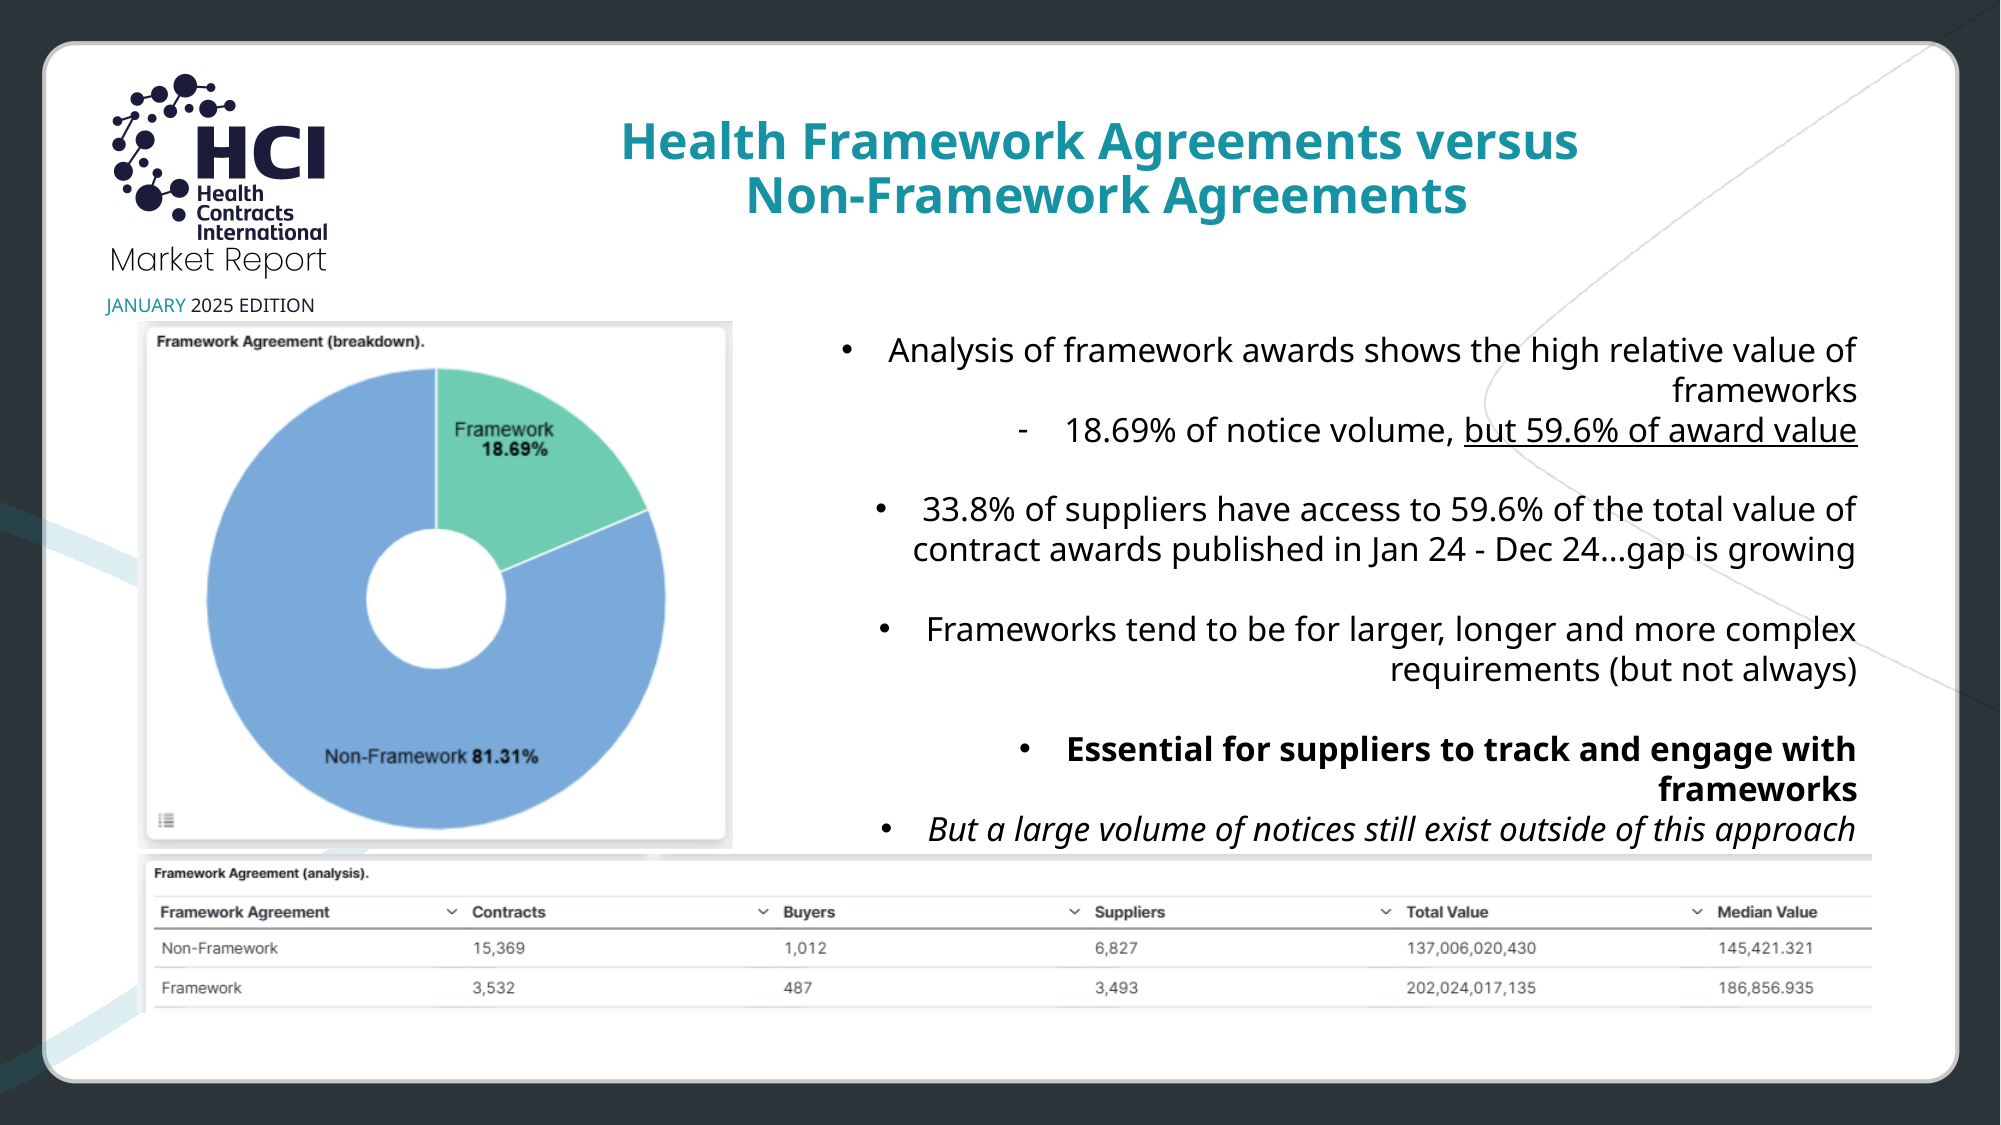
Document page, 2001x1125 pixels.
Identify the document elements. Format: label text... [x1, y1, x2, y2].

text_box JANUARY 2025 EDITION [91, 281, 362, 324]
text_box Analysis of framework awards shows the high relative value of frameworks 18.69% of notice volume, but 59.6% of award value 33.8% of suppliers have access to 59.6% of the total value of contract awards published in Jan 24 - Dec 24…gap is growing Frameworks tend to be for larger, longer and more complex requirements (but not always) Essential for suppliers to track and engage with frameworks But a large volume of notices still exist outside of this approach [756, 321, 1873, 853]
text_box Health Framework Agreements versus Non-Framework Agreements [215, 25, 1482, 232]
picture [0, 0, 2001, 1125]
